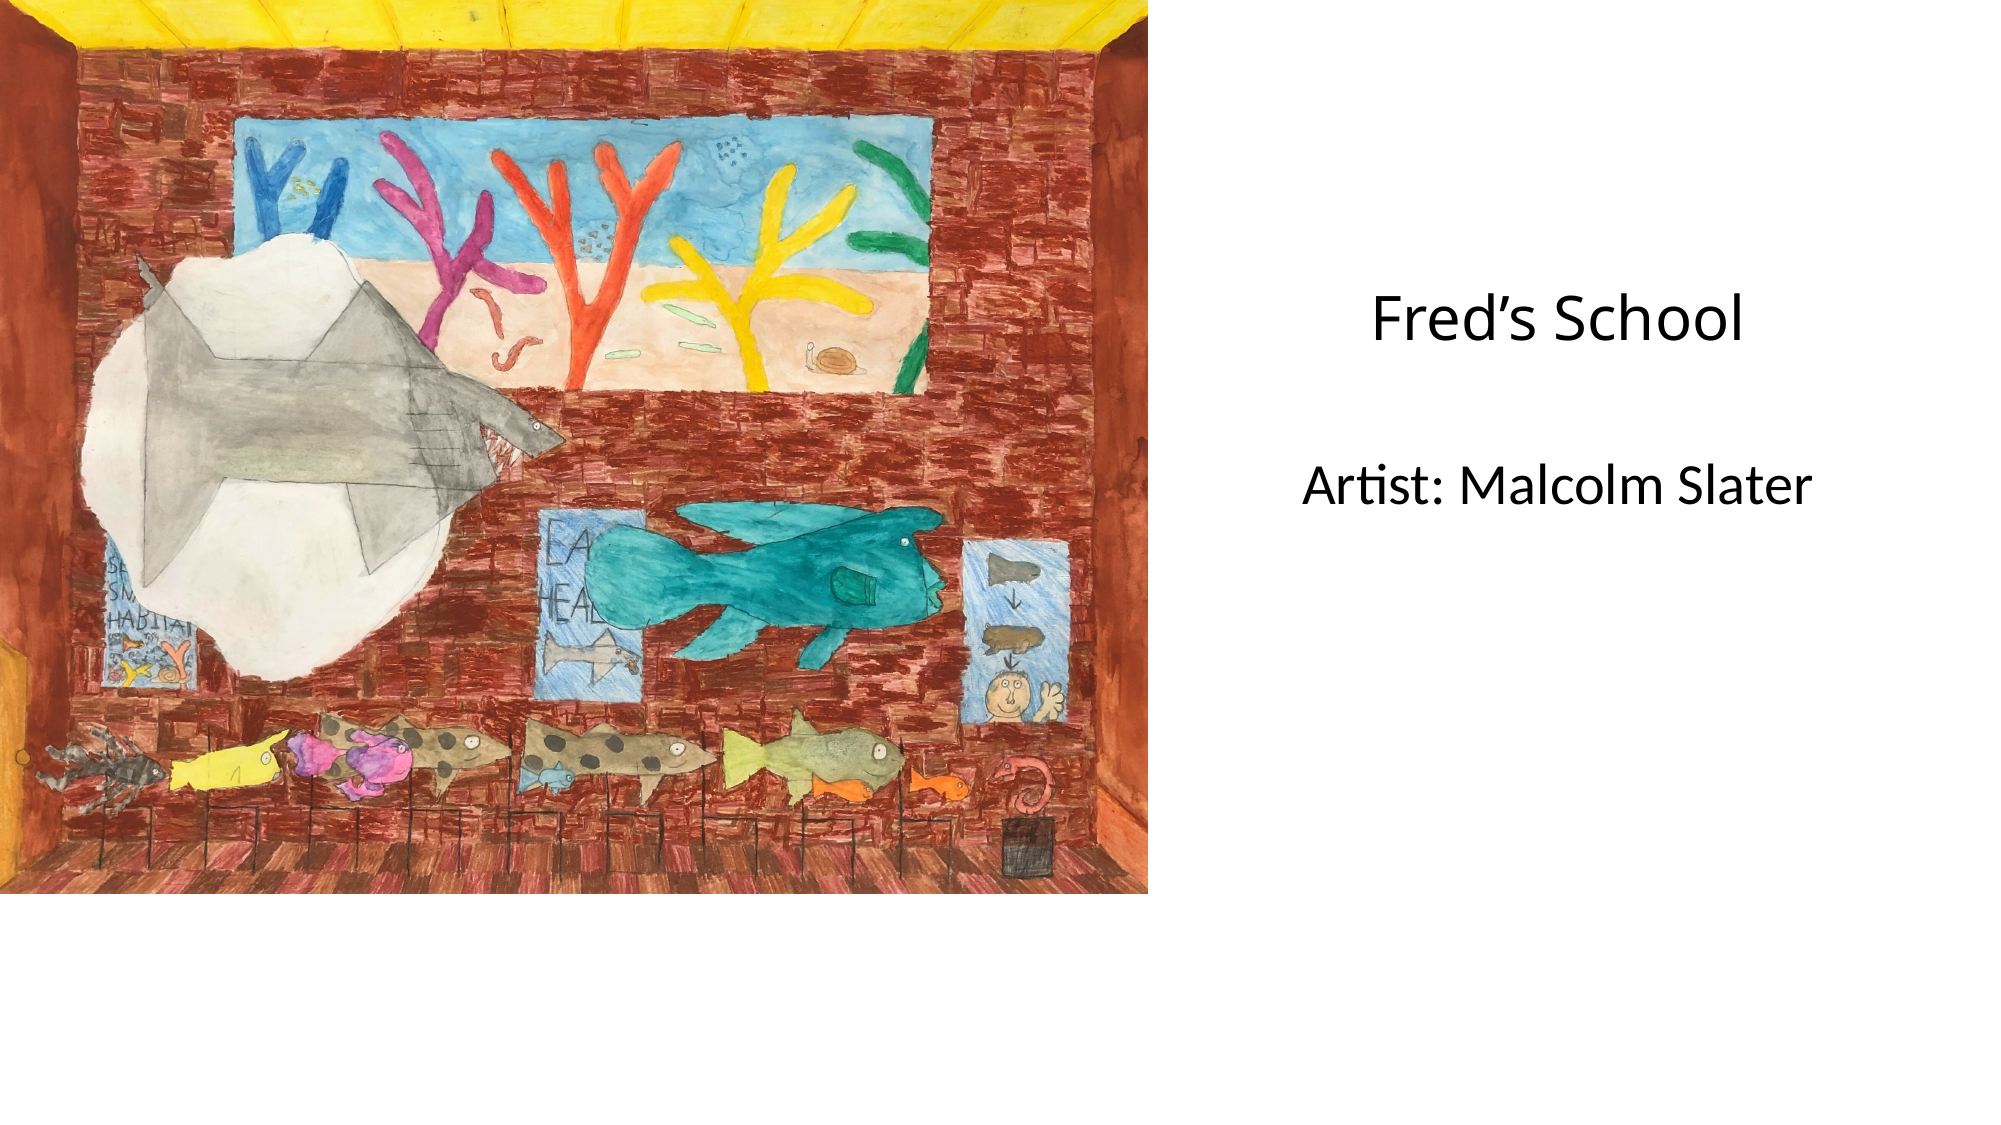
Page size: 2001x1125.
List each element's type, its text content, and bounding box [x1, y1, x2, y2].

text_box Artist: Malcolm Slater [1219, 446, 1897, 551]
picture [0, 0, 1148, 894]
title Fred’s School [1190, 212, 1926, 437]
